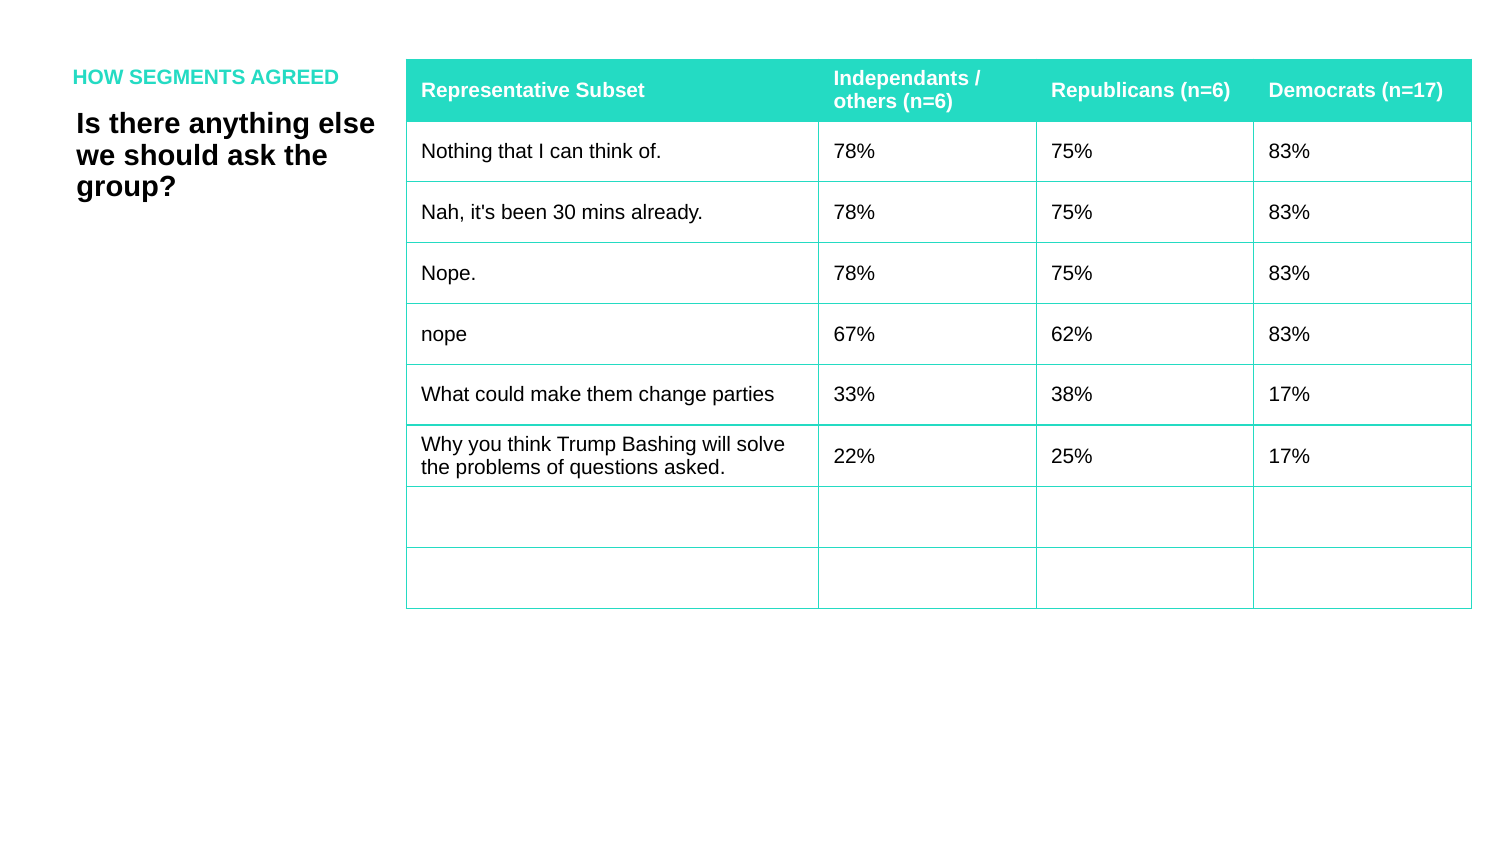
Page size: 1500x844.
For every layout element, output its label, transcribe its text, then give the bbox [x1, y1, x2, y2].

table_cell 38% [1037, 365, 1253, 424]
table_cell Nope. [407, 243, 818, 303]
list HOW SEGMENTS AGREED [57, 59, 406, 102]
table_header Representative Subset [407, 60, 818, 120]
table_cell Nah, it's been 30 mins already. [407, 182, 818, 242]
table_cell 67% [819, 304, 1036, 364]
table_cell 17% [1254, 365, 1471, 424]
table_cell 83% [1254, 182, 1471, 242]
table_cell 83% [1254, 122, 1471, 181]
table_cell [819, 548, 1036, 608]
table_cell 83% [1254, 243, 1471, 303]
table_cell 62% [1037, 304, 1253, 364]
table_cell [1037, 548, 1253, 608]
table_cell [1254, 487, 1471, 547]
table_cell 17% [1254, 426, 1471, 486]
table_cell 75% [1037, 243, 1253, 303]
table_cell [407, 548, 818, 608]
table_cell 25% [1037, 426, 1253, 486]
list Is there anything else we should ask the group? [61, 102, 407, 763]
table_cell [1254, 548, 1471, 608]
table_cell [407, 487, 818, 547]
table_cell [819, 487, 1036, 547]
table_cell Why you think Trump Bashing will solve the problems of questions asked. [407, 426, 818, 486]
table_cell 78% [819, 122, 1036, 181]
table_header Democrats (n=17) [1254, 60, 1471, 120]
table_cell 75% [1037, 122, 1253, 181]
table_cell 22% [819, 426, 1036, 486]
table_cell Nothing that I can think of. [407, 122, 818, 181]
table_cell 75% [1037, 182, 1253, 242]
table_cell What could make them change parties [407, 365, 818, 424]
table_cell 33% [819, 365, 1036, 424]
table_cell nope [407, 304, 818, 364]
table_cell 78% [819, 243, 1036, 303]
table_cell 78% [819, 182, 1036, 242]
table_header Independants / others (n=6) [819, 60, 1036, 120]
table_header Republicans (n=6) [1037, 60, 1253, 120]
table_cell 83% [1254, 304, 1471, 364]
table_cell [1037, 487, 1253, 547]
